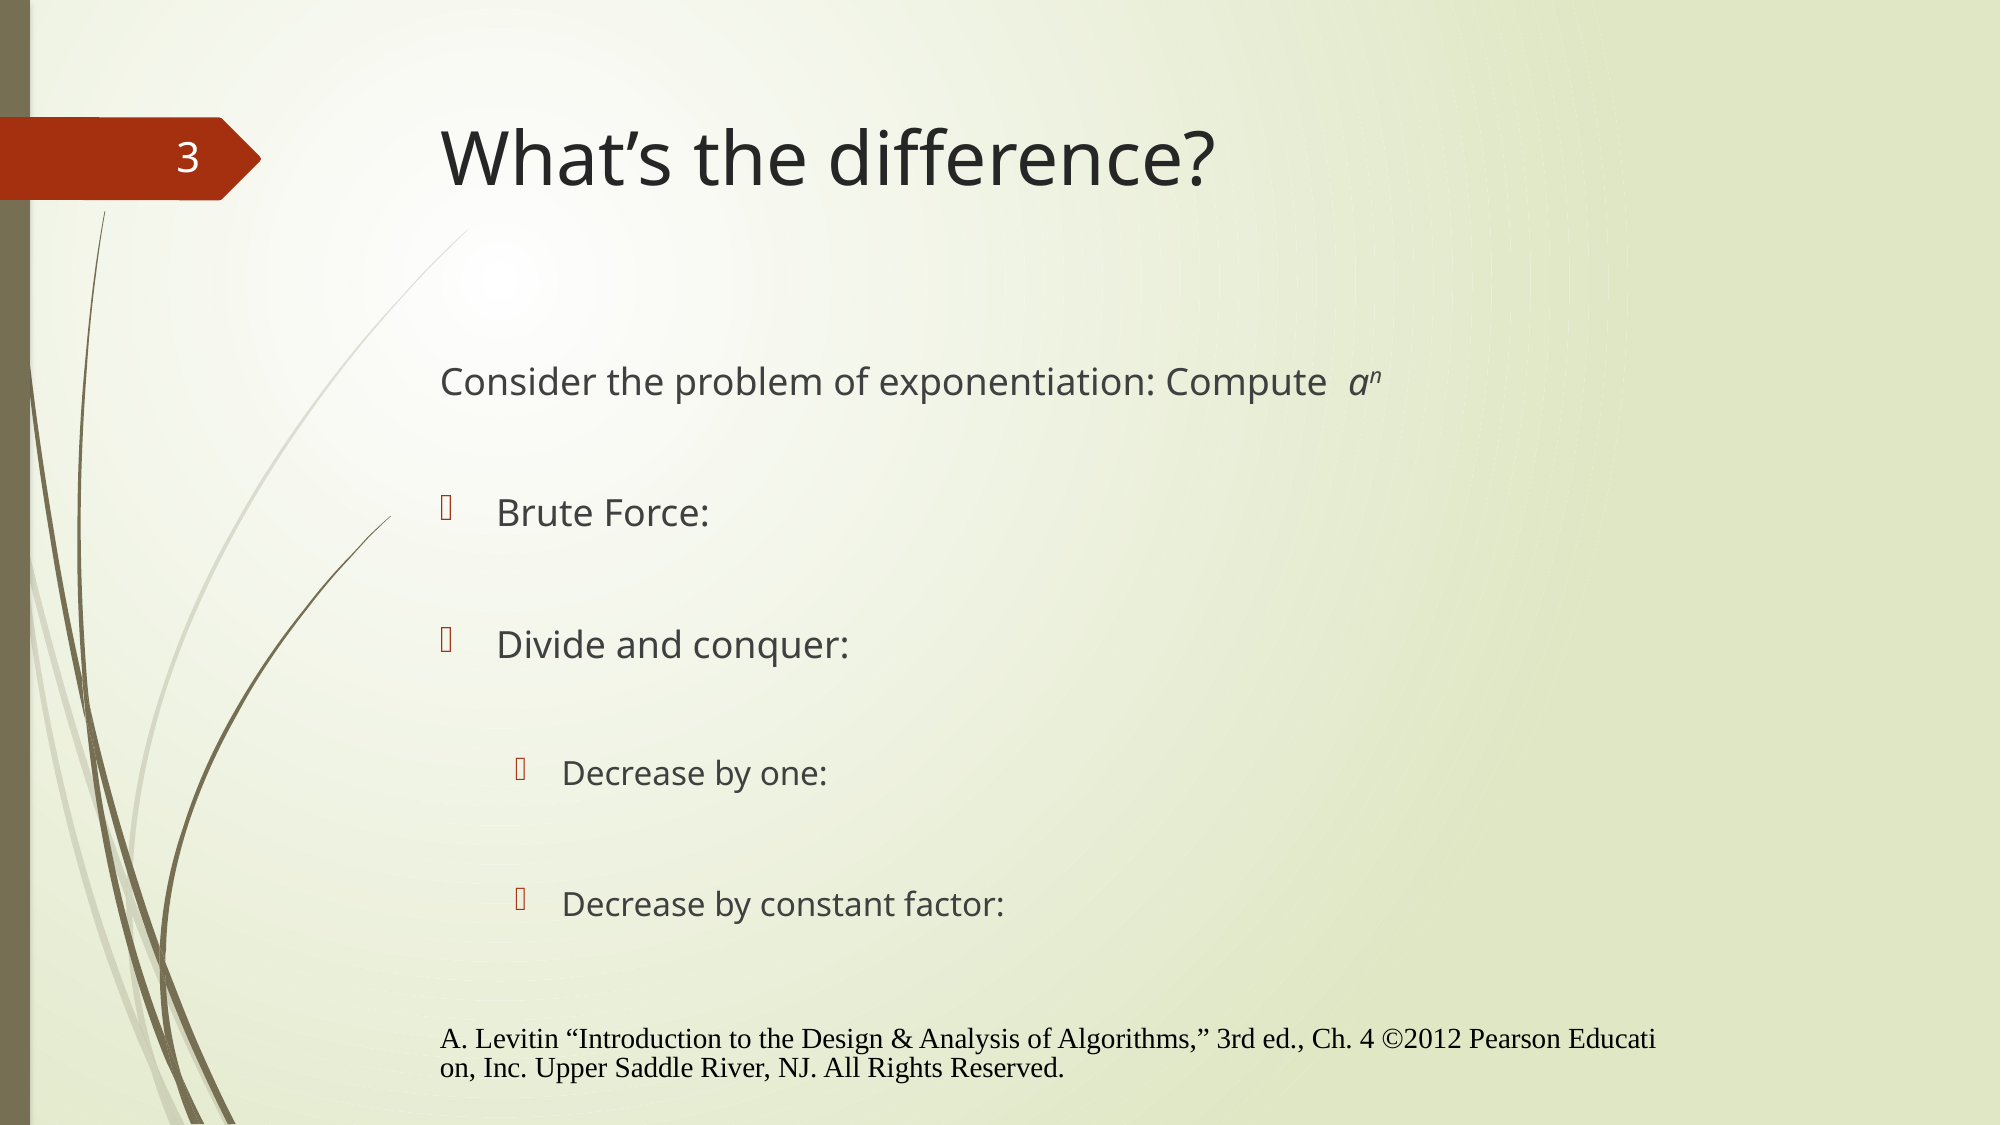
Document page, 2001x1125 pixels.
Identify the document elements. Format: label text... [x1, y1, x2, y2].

slide_number 3 [87, 129, 216, 190]
title What’s the difference? [425, 102, 1888, 313]
footer A. Levitin “Introduction to the Design & Analysis of Algorithms,” 3rd ed., Ch. 4 ©2012 Pearson Education, Inc. Upper Saddle River, NJ. All Rights Reserved. [424, 1006, 1675, 1067]
list Consider the problem of exponentiation: Compute an Brute Force: Divide and conquer: Decrease by one: Decrease by constant factor: [424, 350, 1888, 988]
